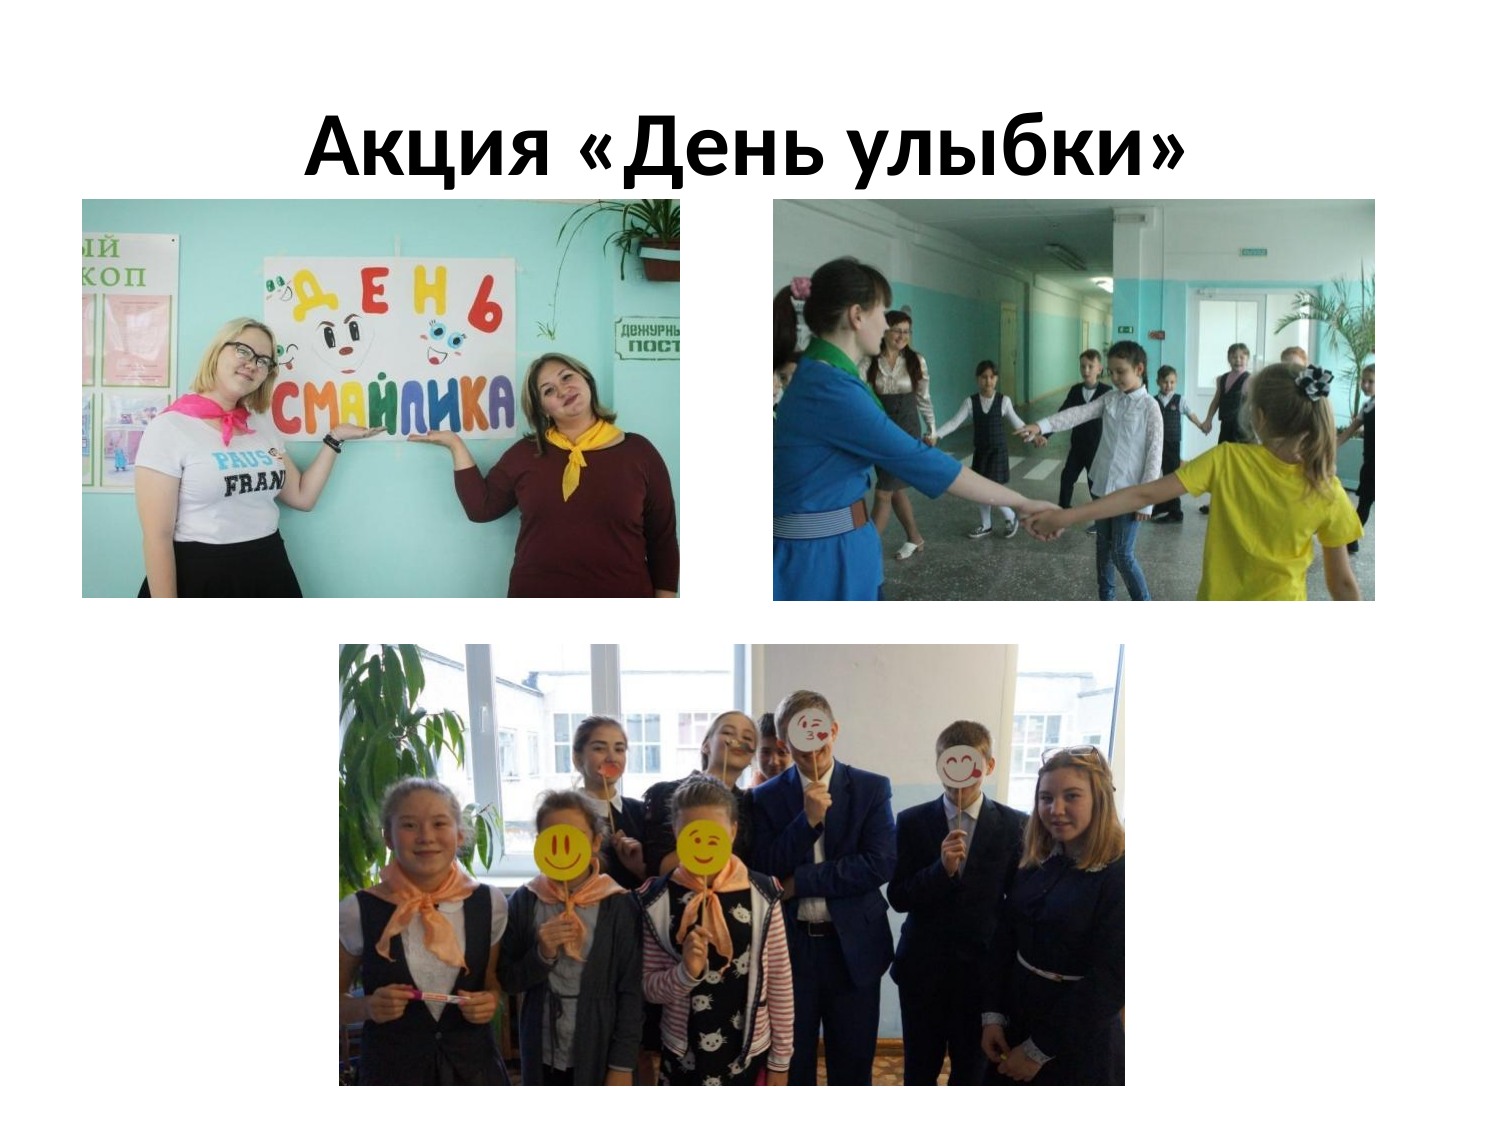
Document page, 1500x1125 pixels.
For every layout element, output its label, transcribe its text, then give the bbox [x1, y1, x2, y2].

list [339, 644, 1126, 1086]
picture [773, 198, 1376, 601]
picture [81, 198, 680, 599]
title Акция «День улыбки» [75, 45, 1425, 233]
